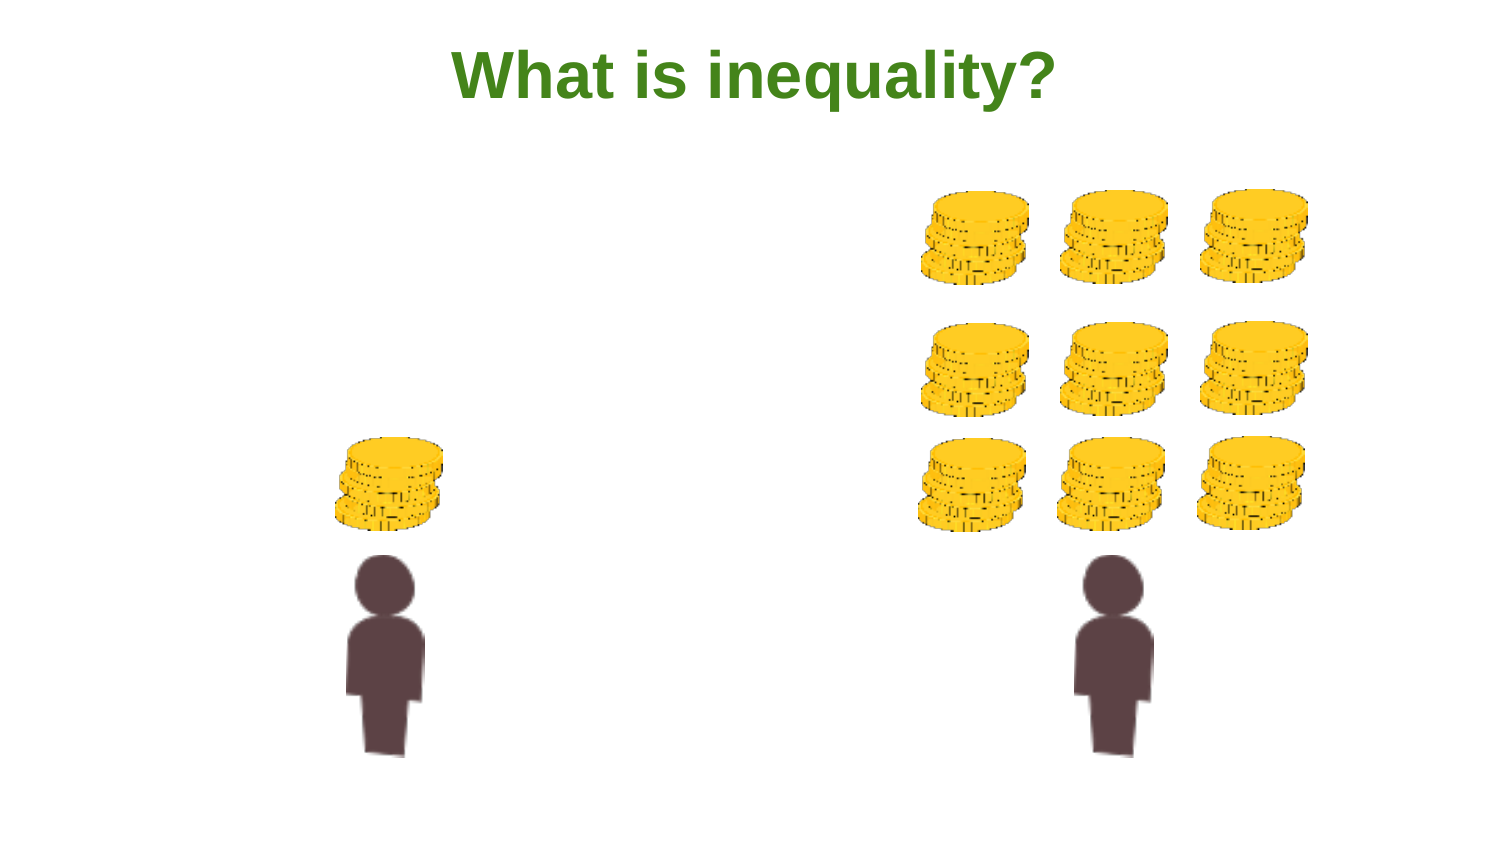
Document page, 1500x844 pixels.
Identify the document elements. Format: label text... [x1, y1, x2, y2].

picture [1074, 555, 1154, 758]
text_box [918, 436, 1305, 532]
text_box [920, 321, 1308, 417]
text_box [920, 189, 1308, 285]
picture [334, 437, 443, 531]
picture [345, 555, 425, 758]
text_box What is inequality? [100, 24, 1411, 141]
